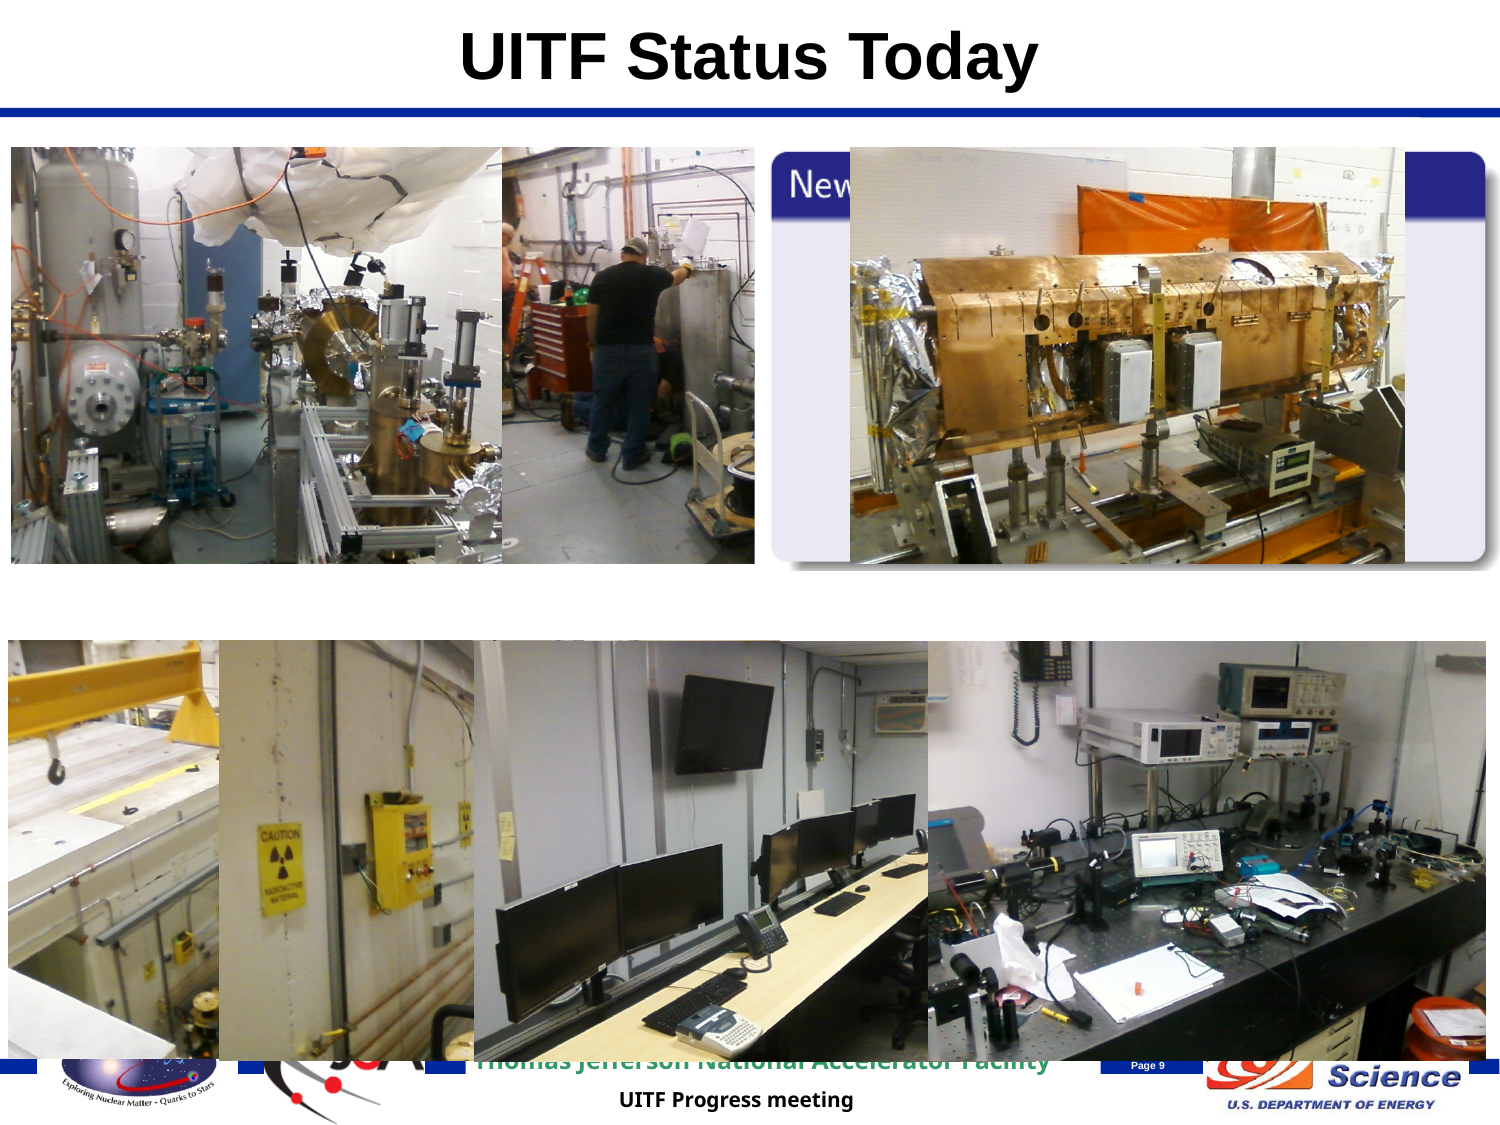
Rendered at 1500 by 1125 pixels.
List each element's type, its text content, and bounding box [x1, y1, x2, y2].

picture [10, 146, 1500, 572]
title UITF Status Today [74, 0, 1426, 106]
picture [7, 640, 1486, 1125]
